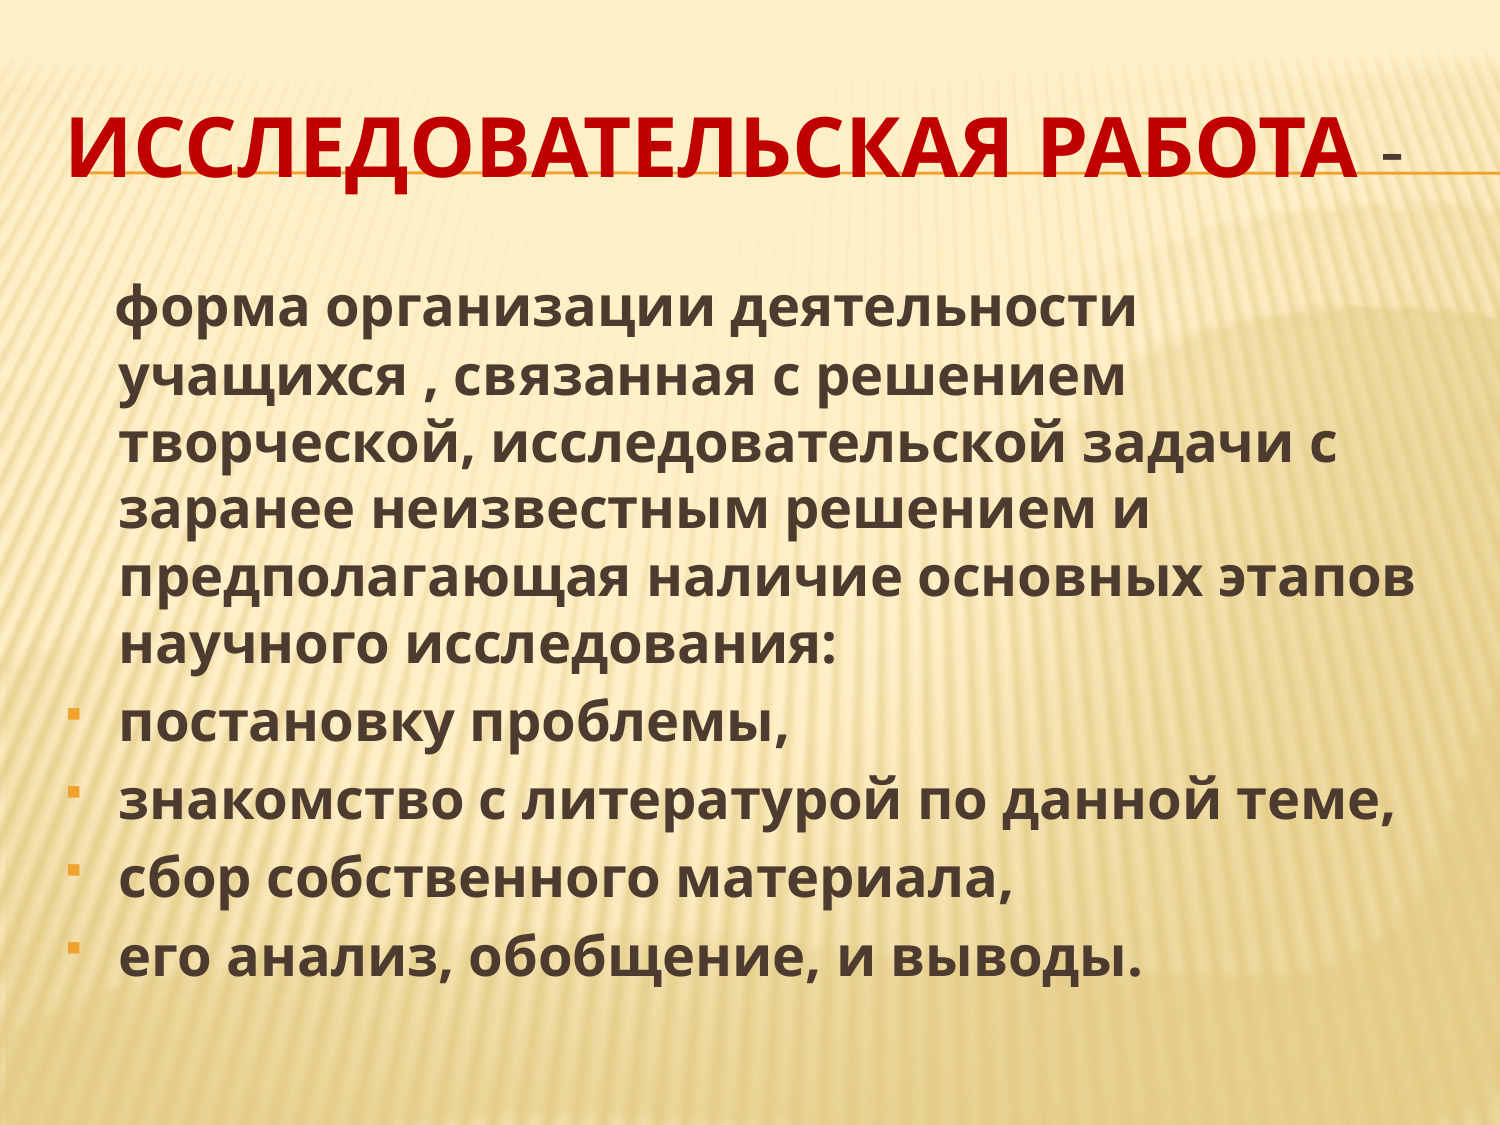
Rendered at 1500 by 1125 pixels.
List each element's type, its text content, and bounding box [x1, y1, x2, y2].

title Исследовательская работа - [50, 75, 1475, 213]
list форма организации деятельности учащихся , связанная с решением творческой, исследовательской задачи с заранее неизвестным решением и предполагающая наличие основных этапов научного исследования: постановку проблемы, знакомство с литературой по данной теме, сбор собственного материала, его анализ, обобщение, и выводы. [50, 254, 1475, 998]
